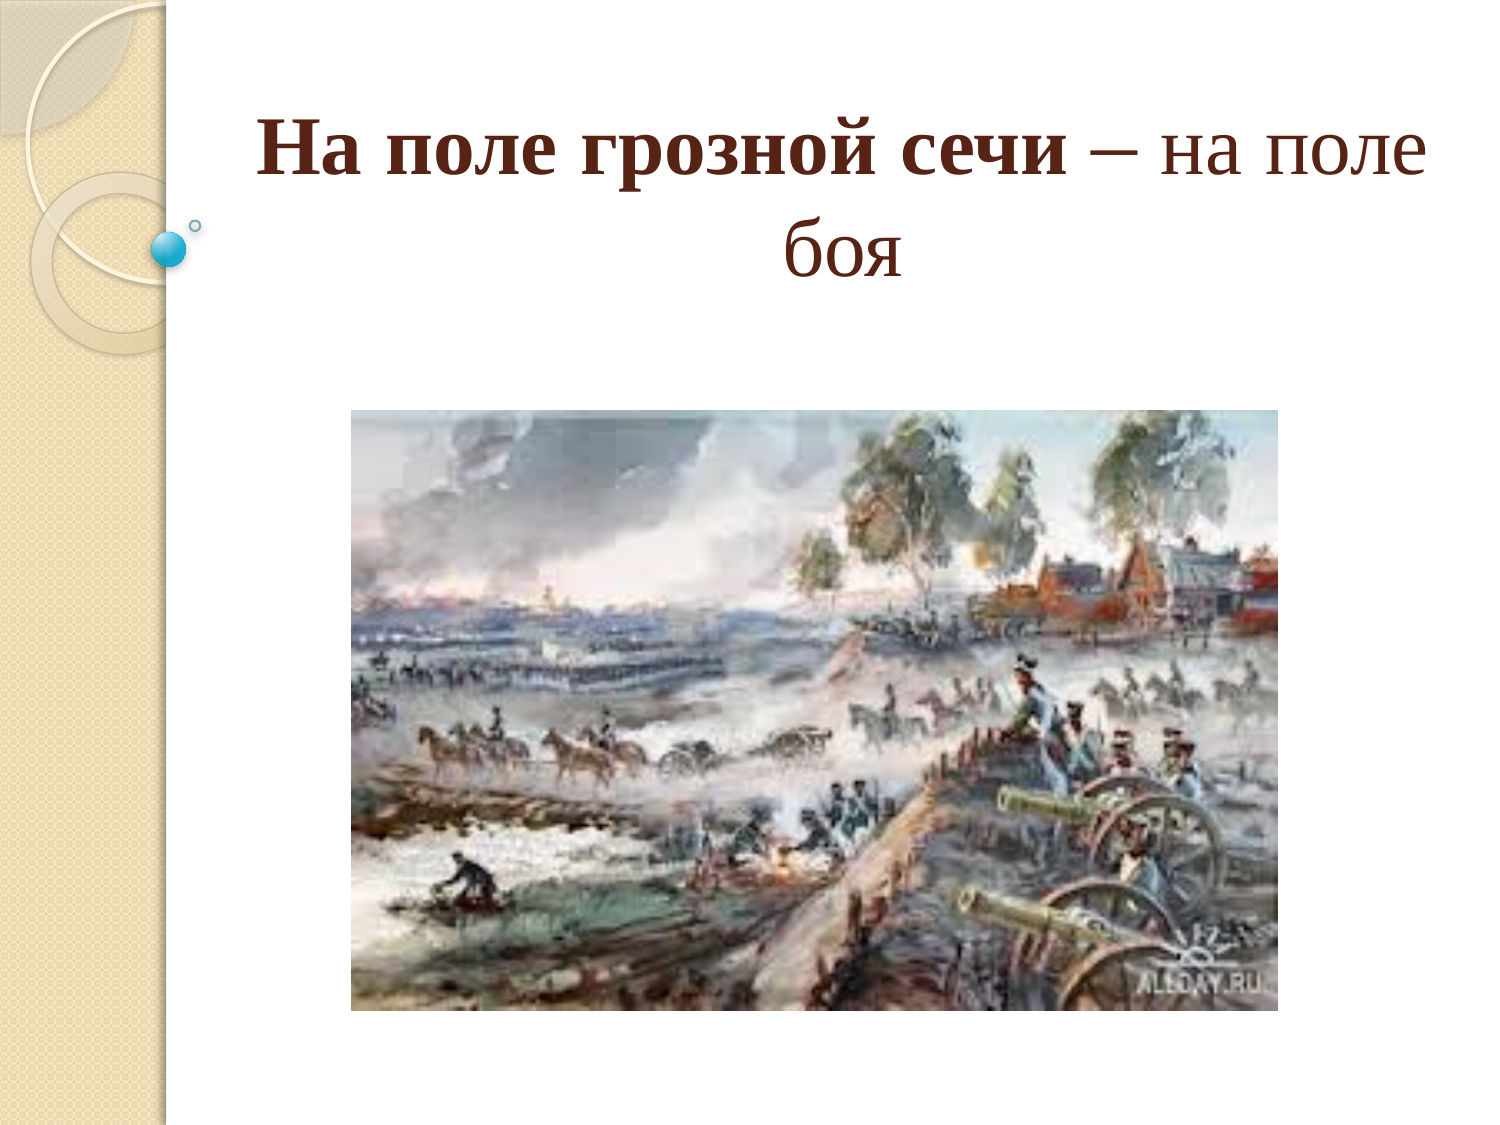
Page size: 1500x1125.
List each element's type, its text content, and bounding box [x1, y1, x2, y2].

title На поле грозной сечи – на поле боя [234, 59, 1450, 301]
picture [351, 409, 1278, 1011]
